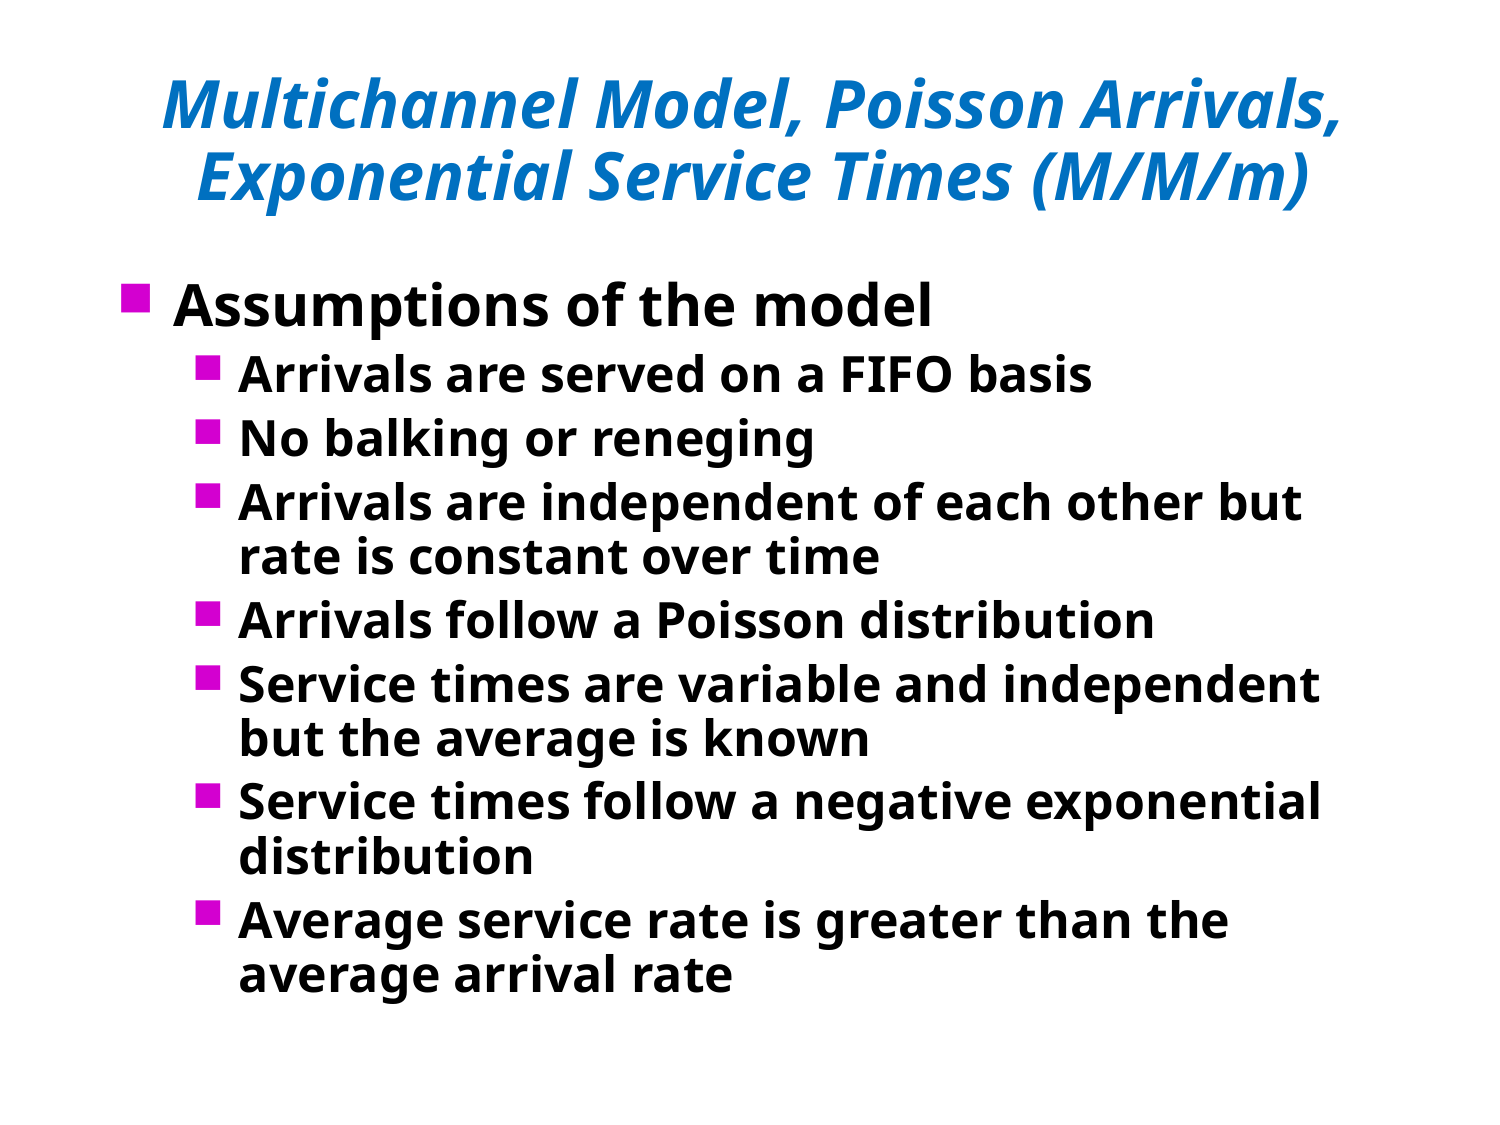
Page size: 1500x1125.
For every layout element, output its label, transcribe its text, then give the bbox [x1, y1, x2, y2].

list Assumptions of the model Arrivals are served on a FIFO basis No balking or reneging Arrivals are independent of each other but rate is constant over time Arrivals follow a Poisson distribution Service times are variable and independent but the average is known Service times follow a negative exponential distribution Average service rate is greater than the average arrival rate [102, 268, 1394, 1084]
title Multichannel Model, Poisson Arrivals, Exponential Service Times (M/M/m) [98, 62, 1410, 223]
